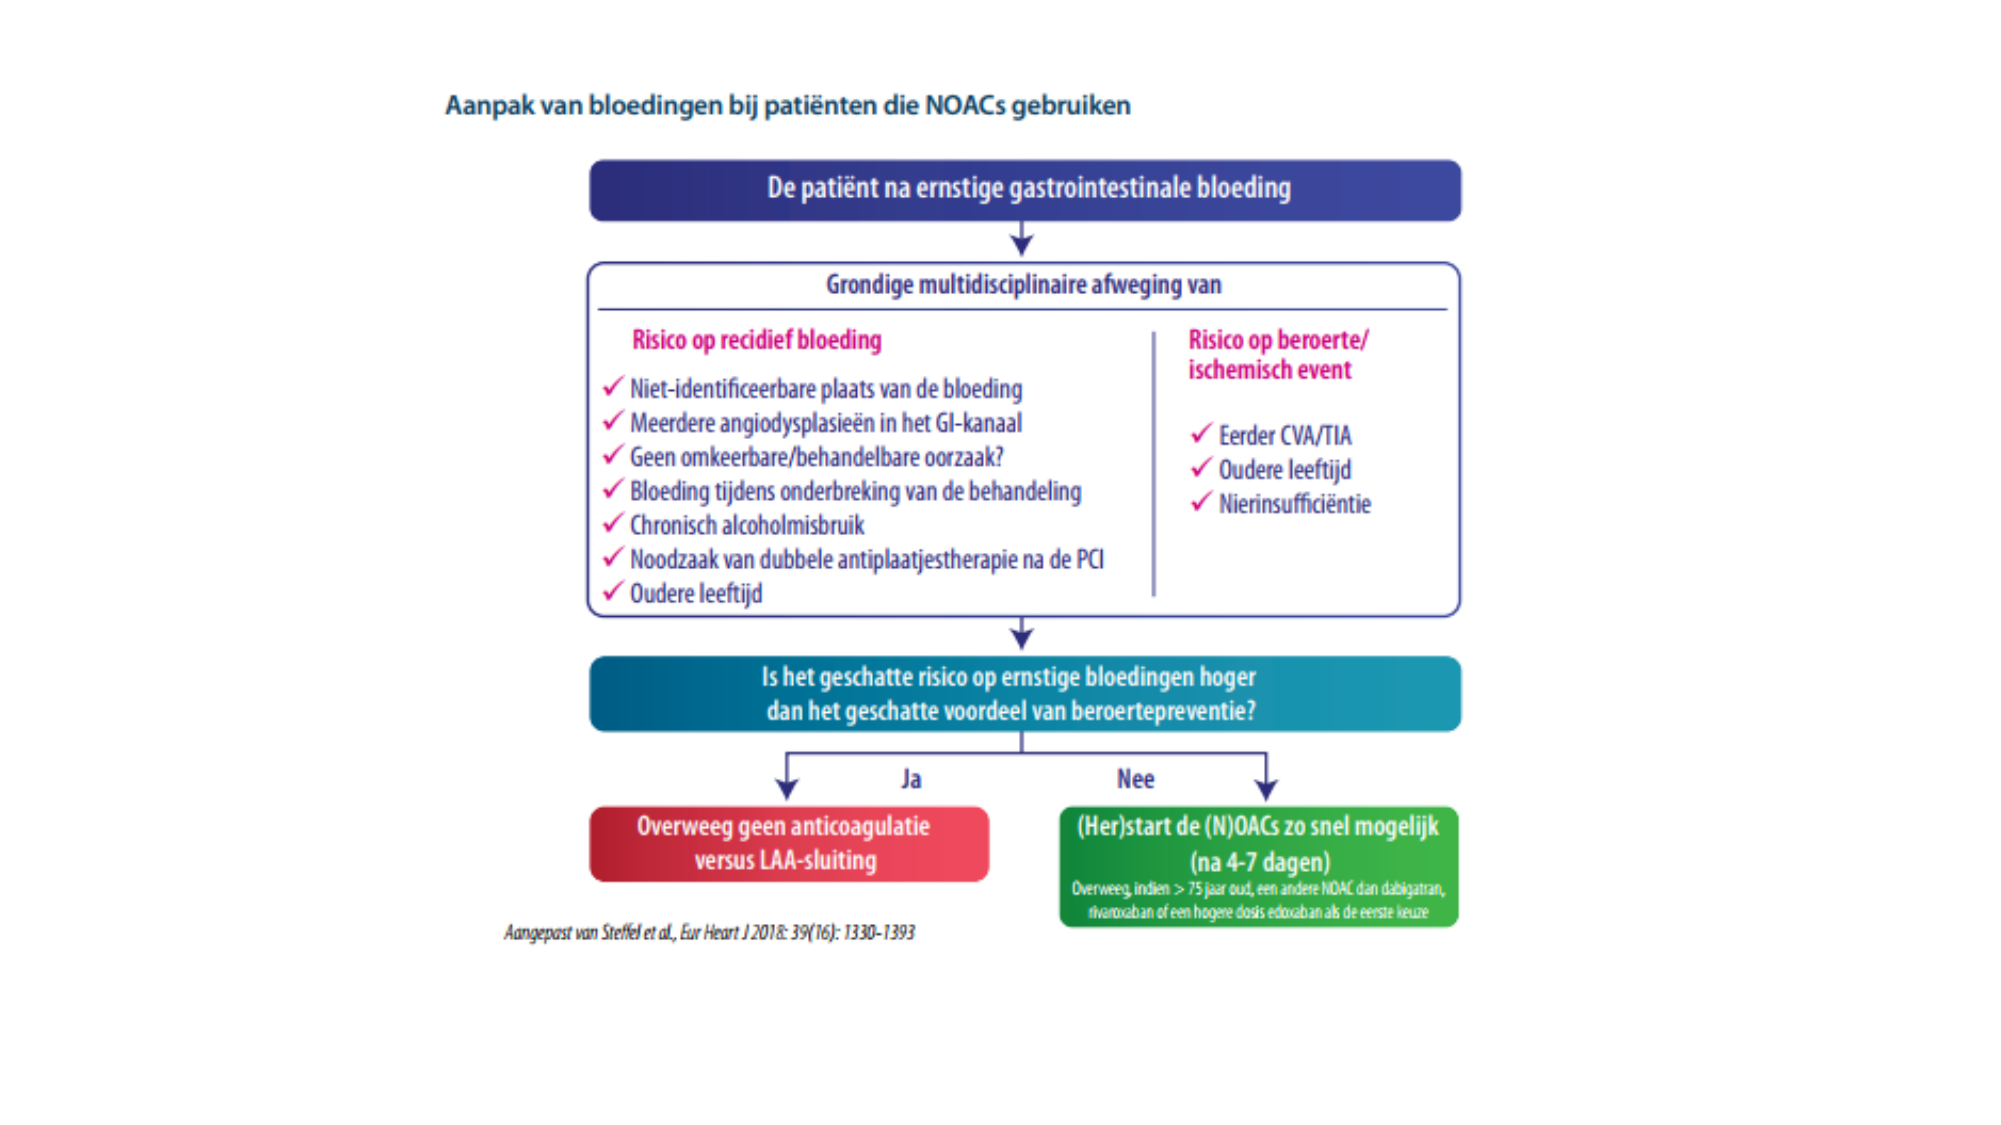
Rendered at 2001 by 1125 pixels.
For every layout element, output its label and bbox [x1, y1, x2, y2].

picture [434, 68, 1536, 987]
